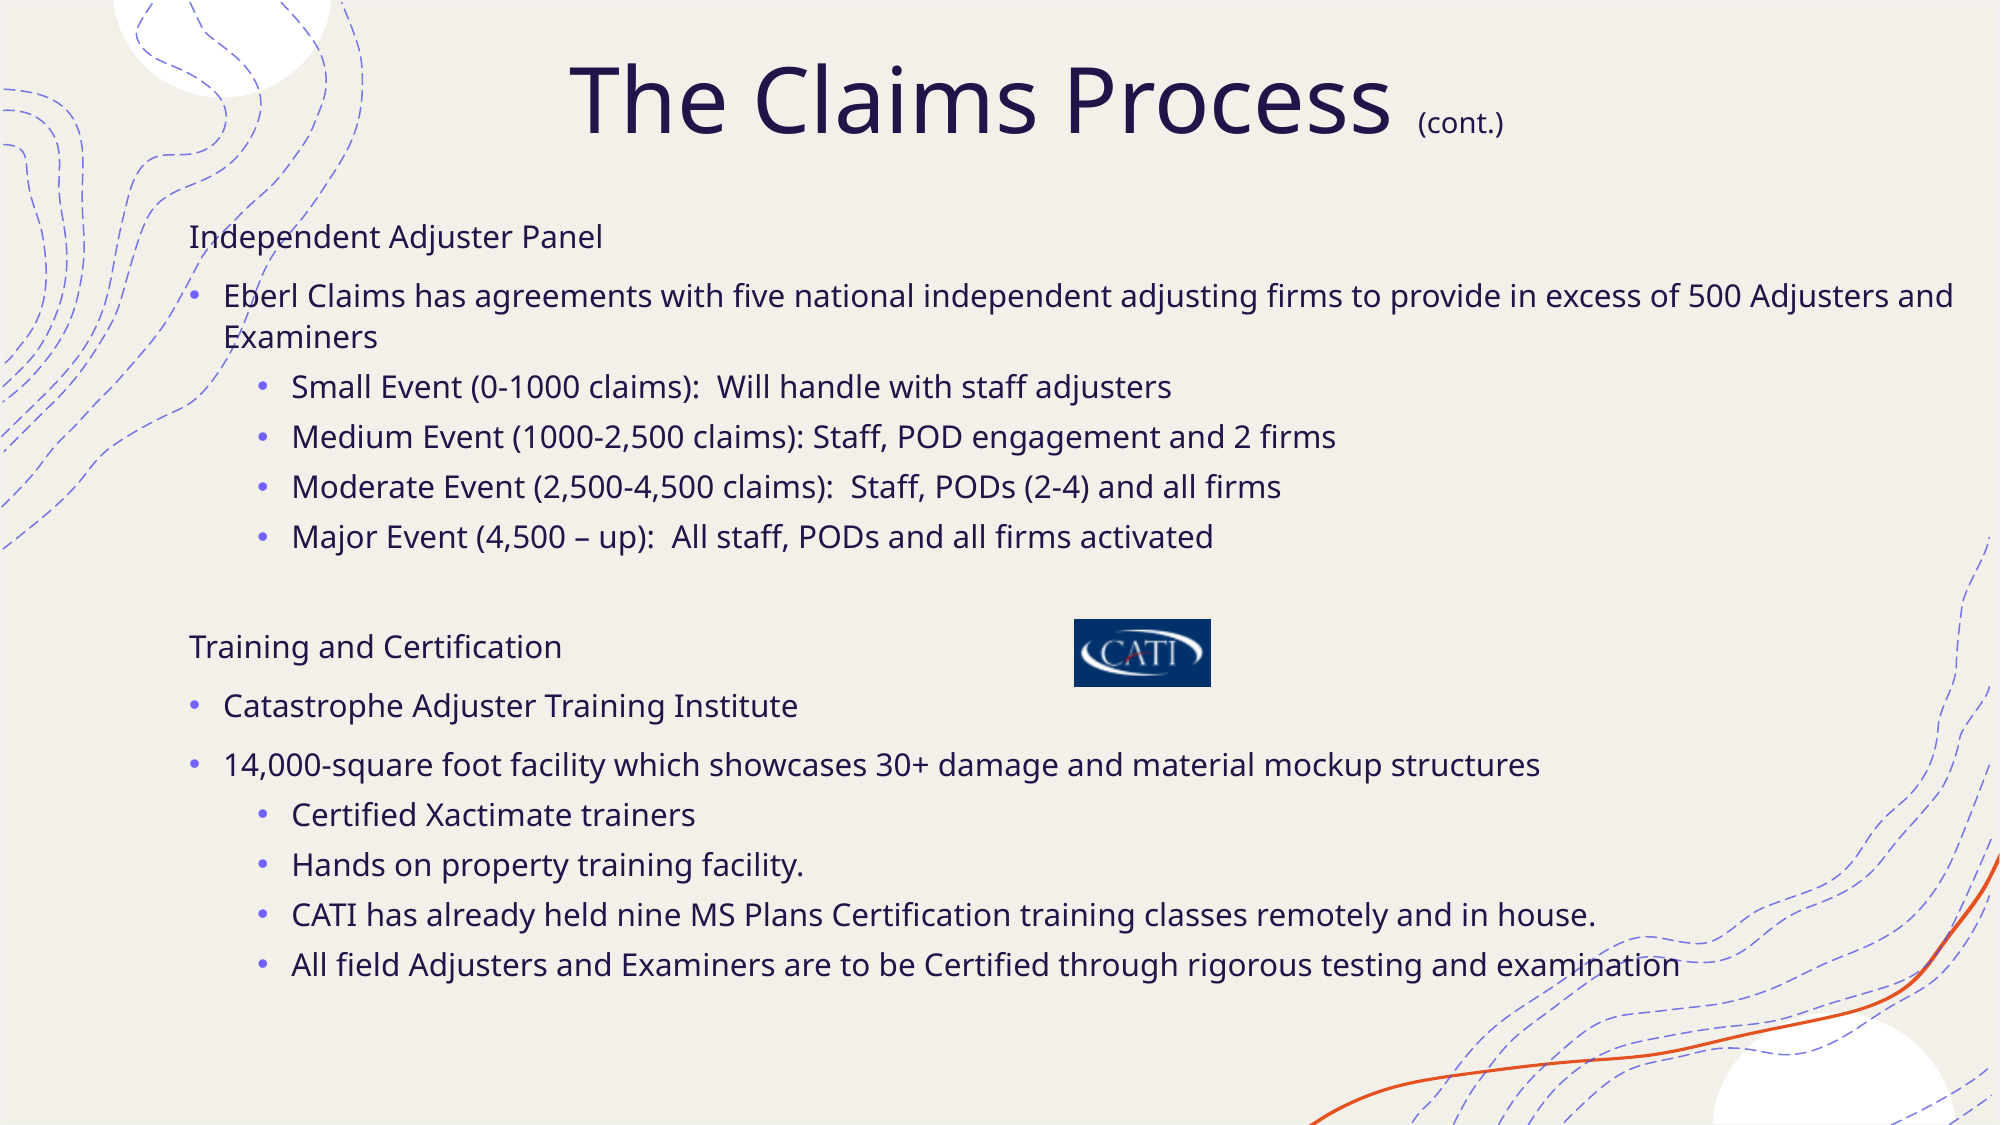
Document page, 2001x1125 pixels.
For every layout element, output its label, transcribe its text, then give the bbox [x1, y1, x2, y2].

picture [1074, 619, 1211, 687]
title The Claims Process (cont.) [174, 0, 1900, 206]
list Independent Adjuster Panel Eberl Claims has agreements with five national independent adjusting firms to provide in excess of 500 Adjusters and Examiners Small Event (0-1000 claims): Will handle with staff adjusters Medium Event (1000-2,500 claims): Staff, POD engagement and 2 firms Moderate Event (2,500-4,500 claims): Staff, PODs (2-4) and all firms Major Event (4,500 – up): All staff, PODs and all firms activated Training and Certification Catastrophe Adjuster Training Institute 14,000-square foot facility which showcases 30+ damage and material mockup structures Certified Xactimate trainers Hands on property training facility. CATI has already held nine MS Plans Certification training classes remotely and in house. All field Adjusters and Examiners are to be Certified through rigorous testing and examination [174, 205, 2000, 1000]
